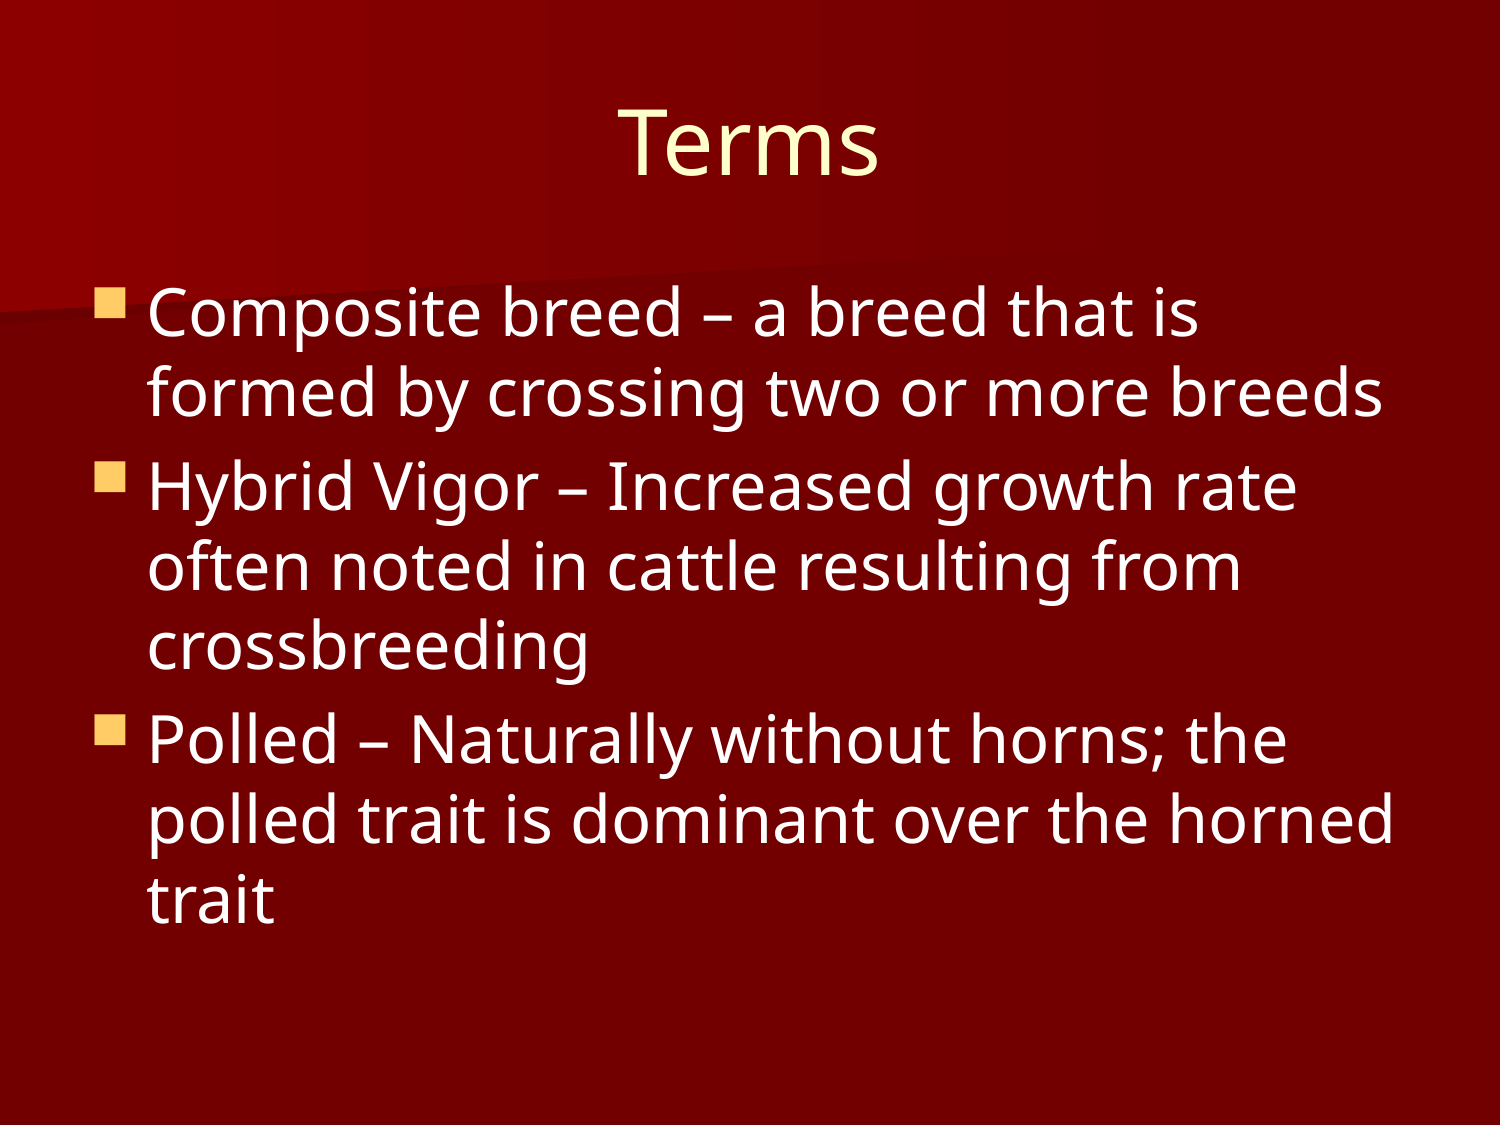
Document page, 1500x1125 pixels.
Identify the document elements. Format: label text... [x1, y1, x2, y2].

title Terms [75, 45, 1425, 233]
list Composite breed – a breed that is formed by crossing two or more breeds Hybrid Vigor – Increased growth rate often noted in cattle resulting from crossbreeding Polled – Naturally without horns; the polled trait is dominant over the horned trait [75, 262, 1425, 1000]
